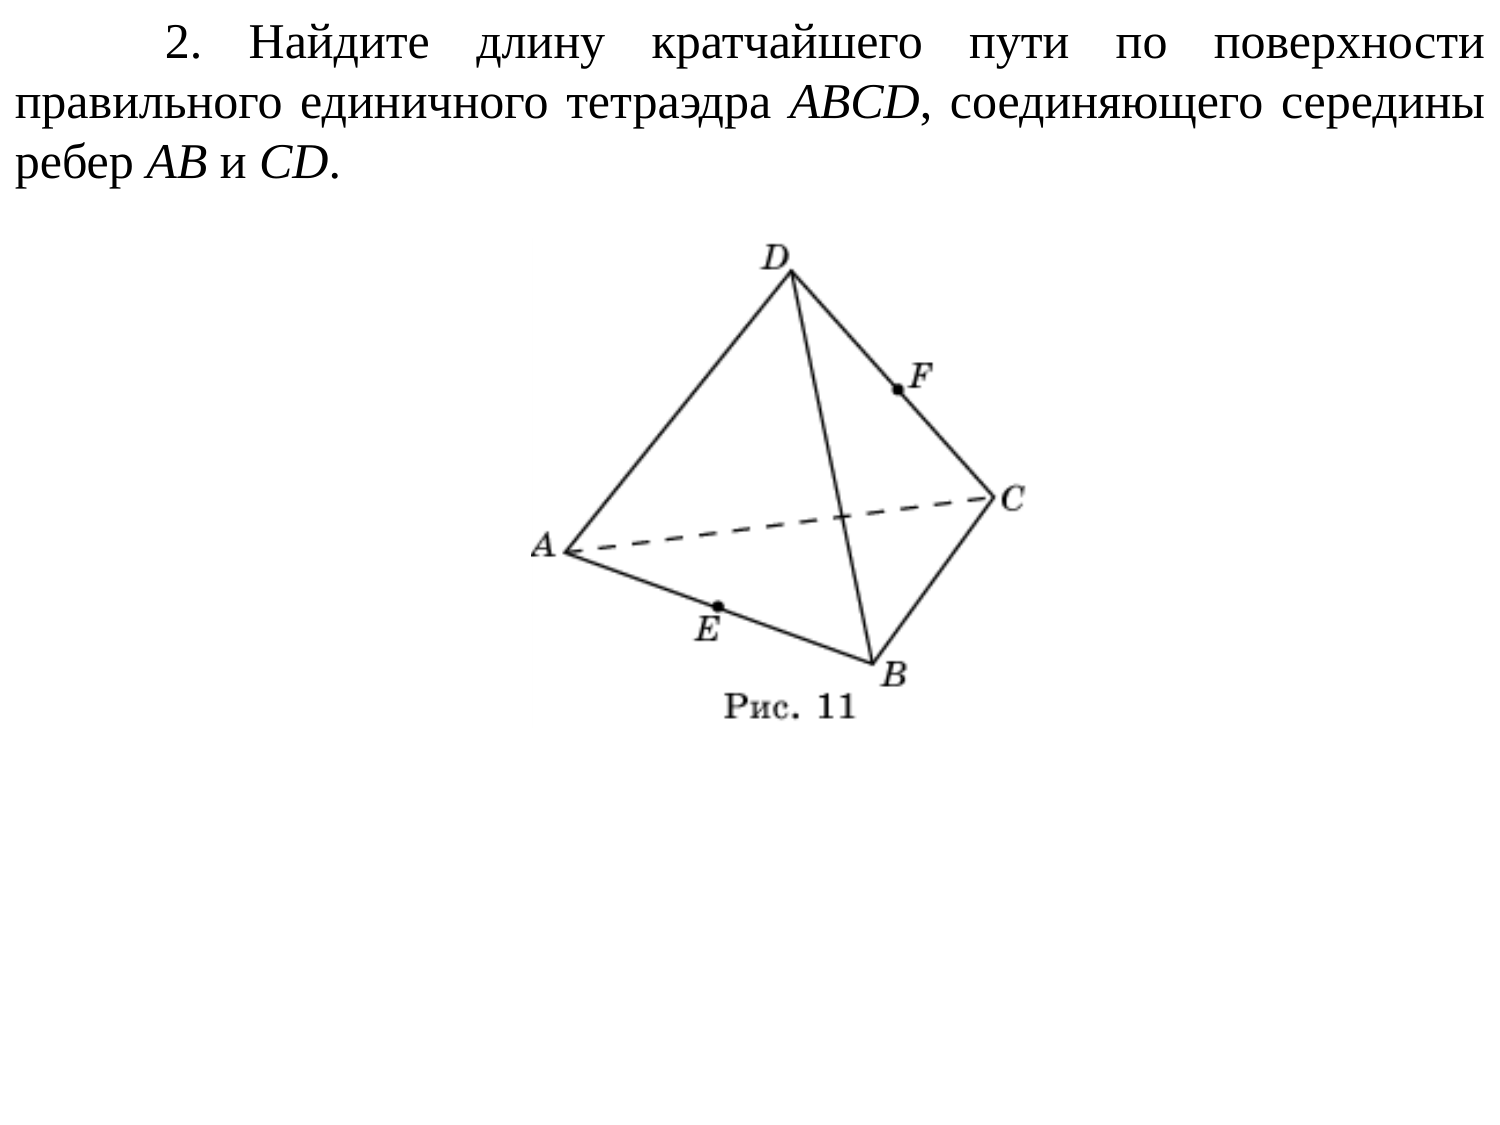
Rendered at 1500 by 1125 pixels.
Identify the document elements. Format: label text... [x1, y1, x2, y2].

picture [530, 238, 1028, 729]
text_box 2. Найдите длину кратчайшего пути по поверхности правильного единичного тетраэдра ABCD, соединяющего середины ребер AB и CD. [0, 0, 1500, 196]
